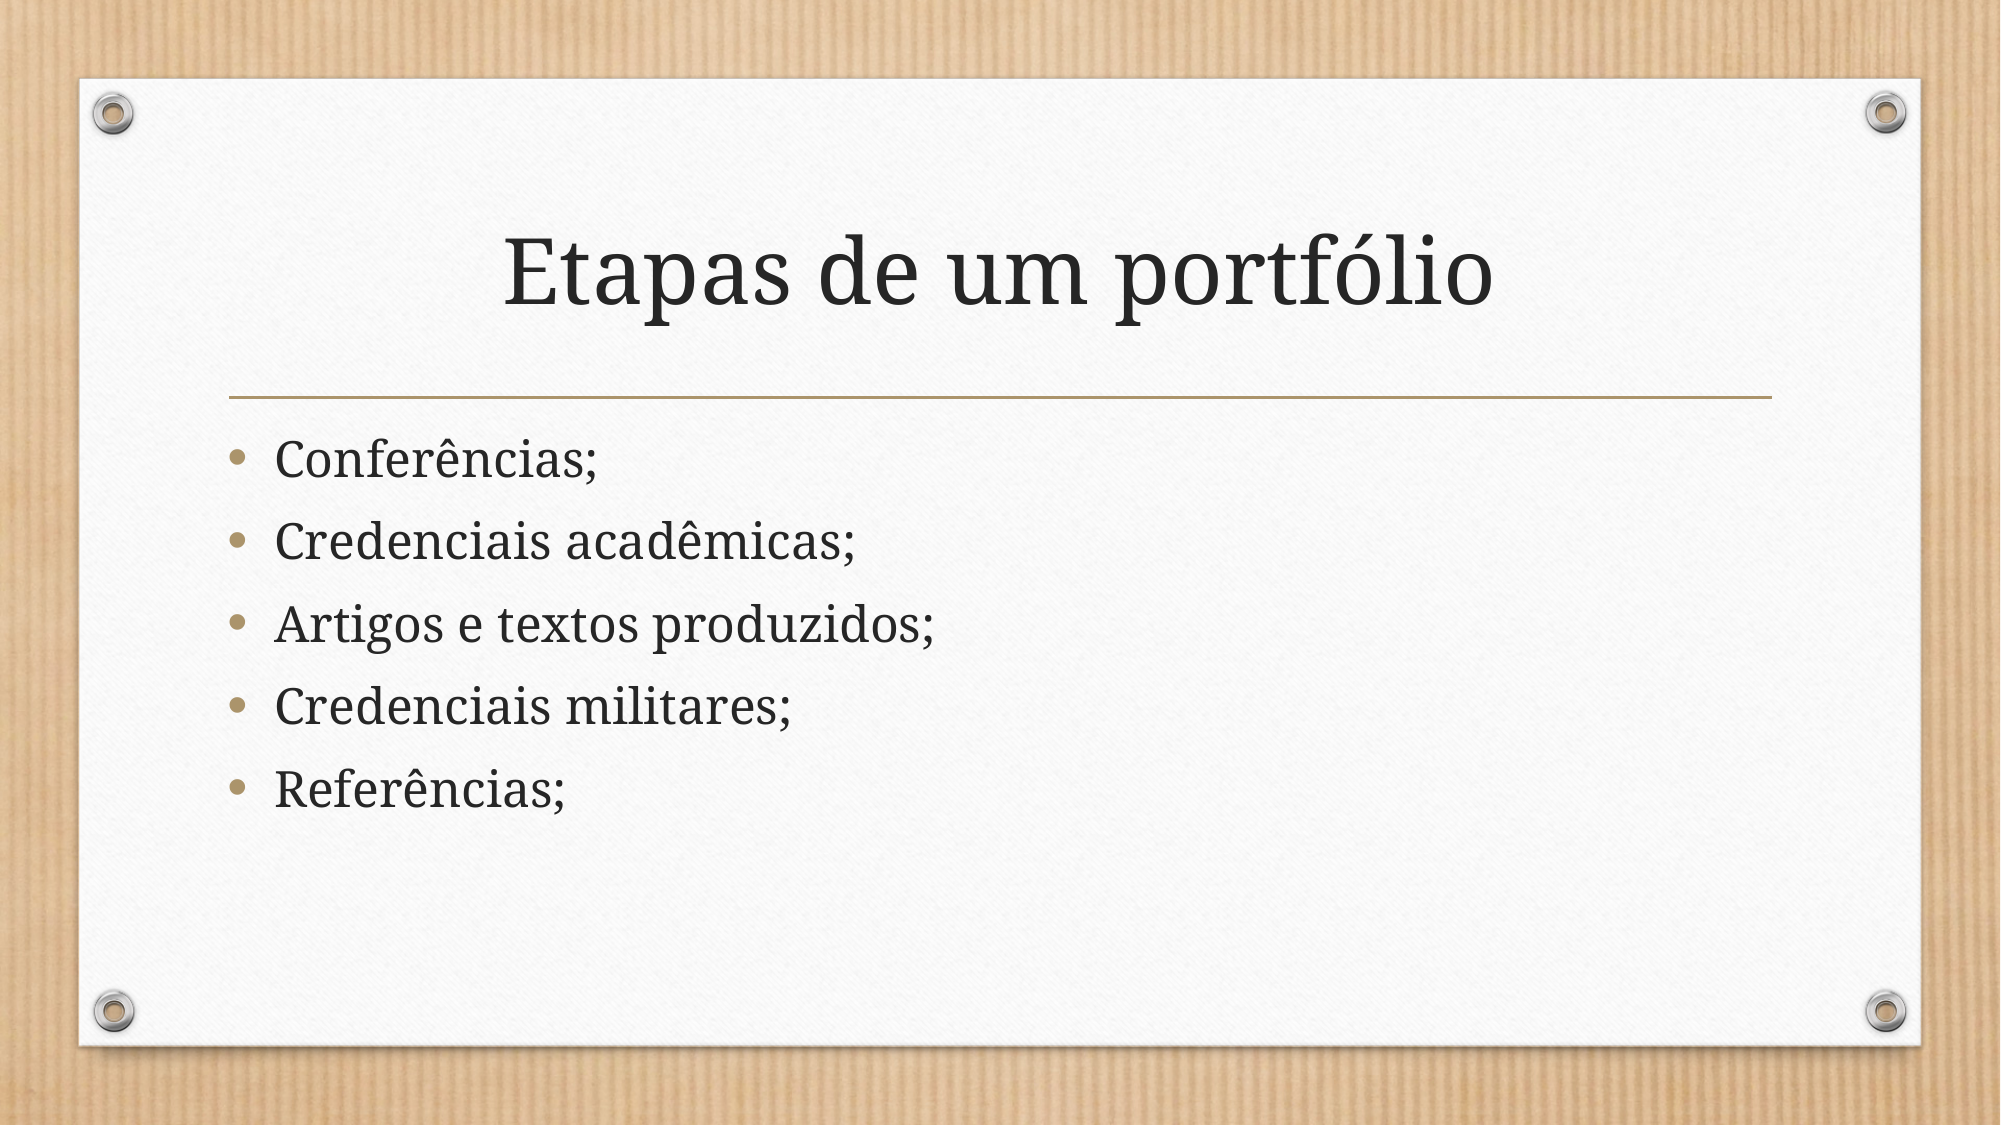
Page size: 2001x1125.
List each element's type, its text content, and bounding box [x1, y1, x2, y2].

picture [0, 0, 2001, 1125]
list Conferências; Credenciais acadêmicas; Artigos e textos produzidos; Credenciais militares; Referências; [212, 419, 1788, 964]
title Etapas de um portfólio [212, 161, 1788, 375]
